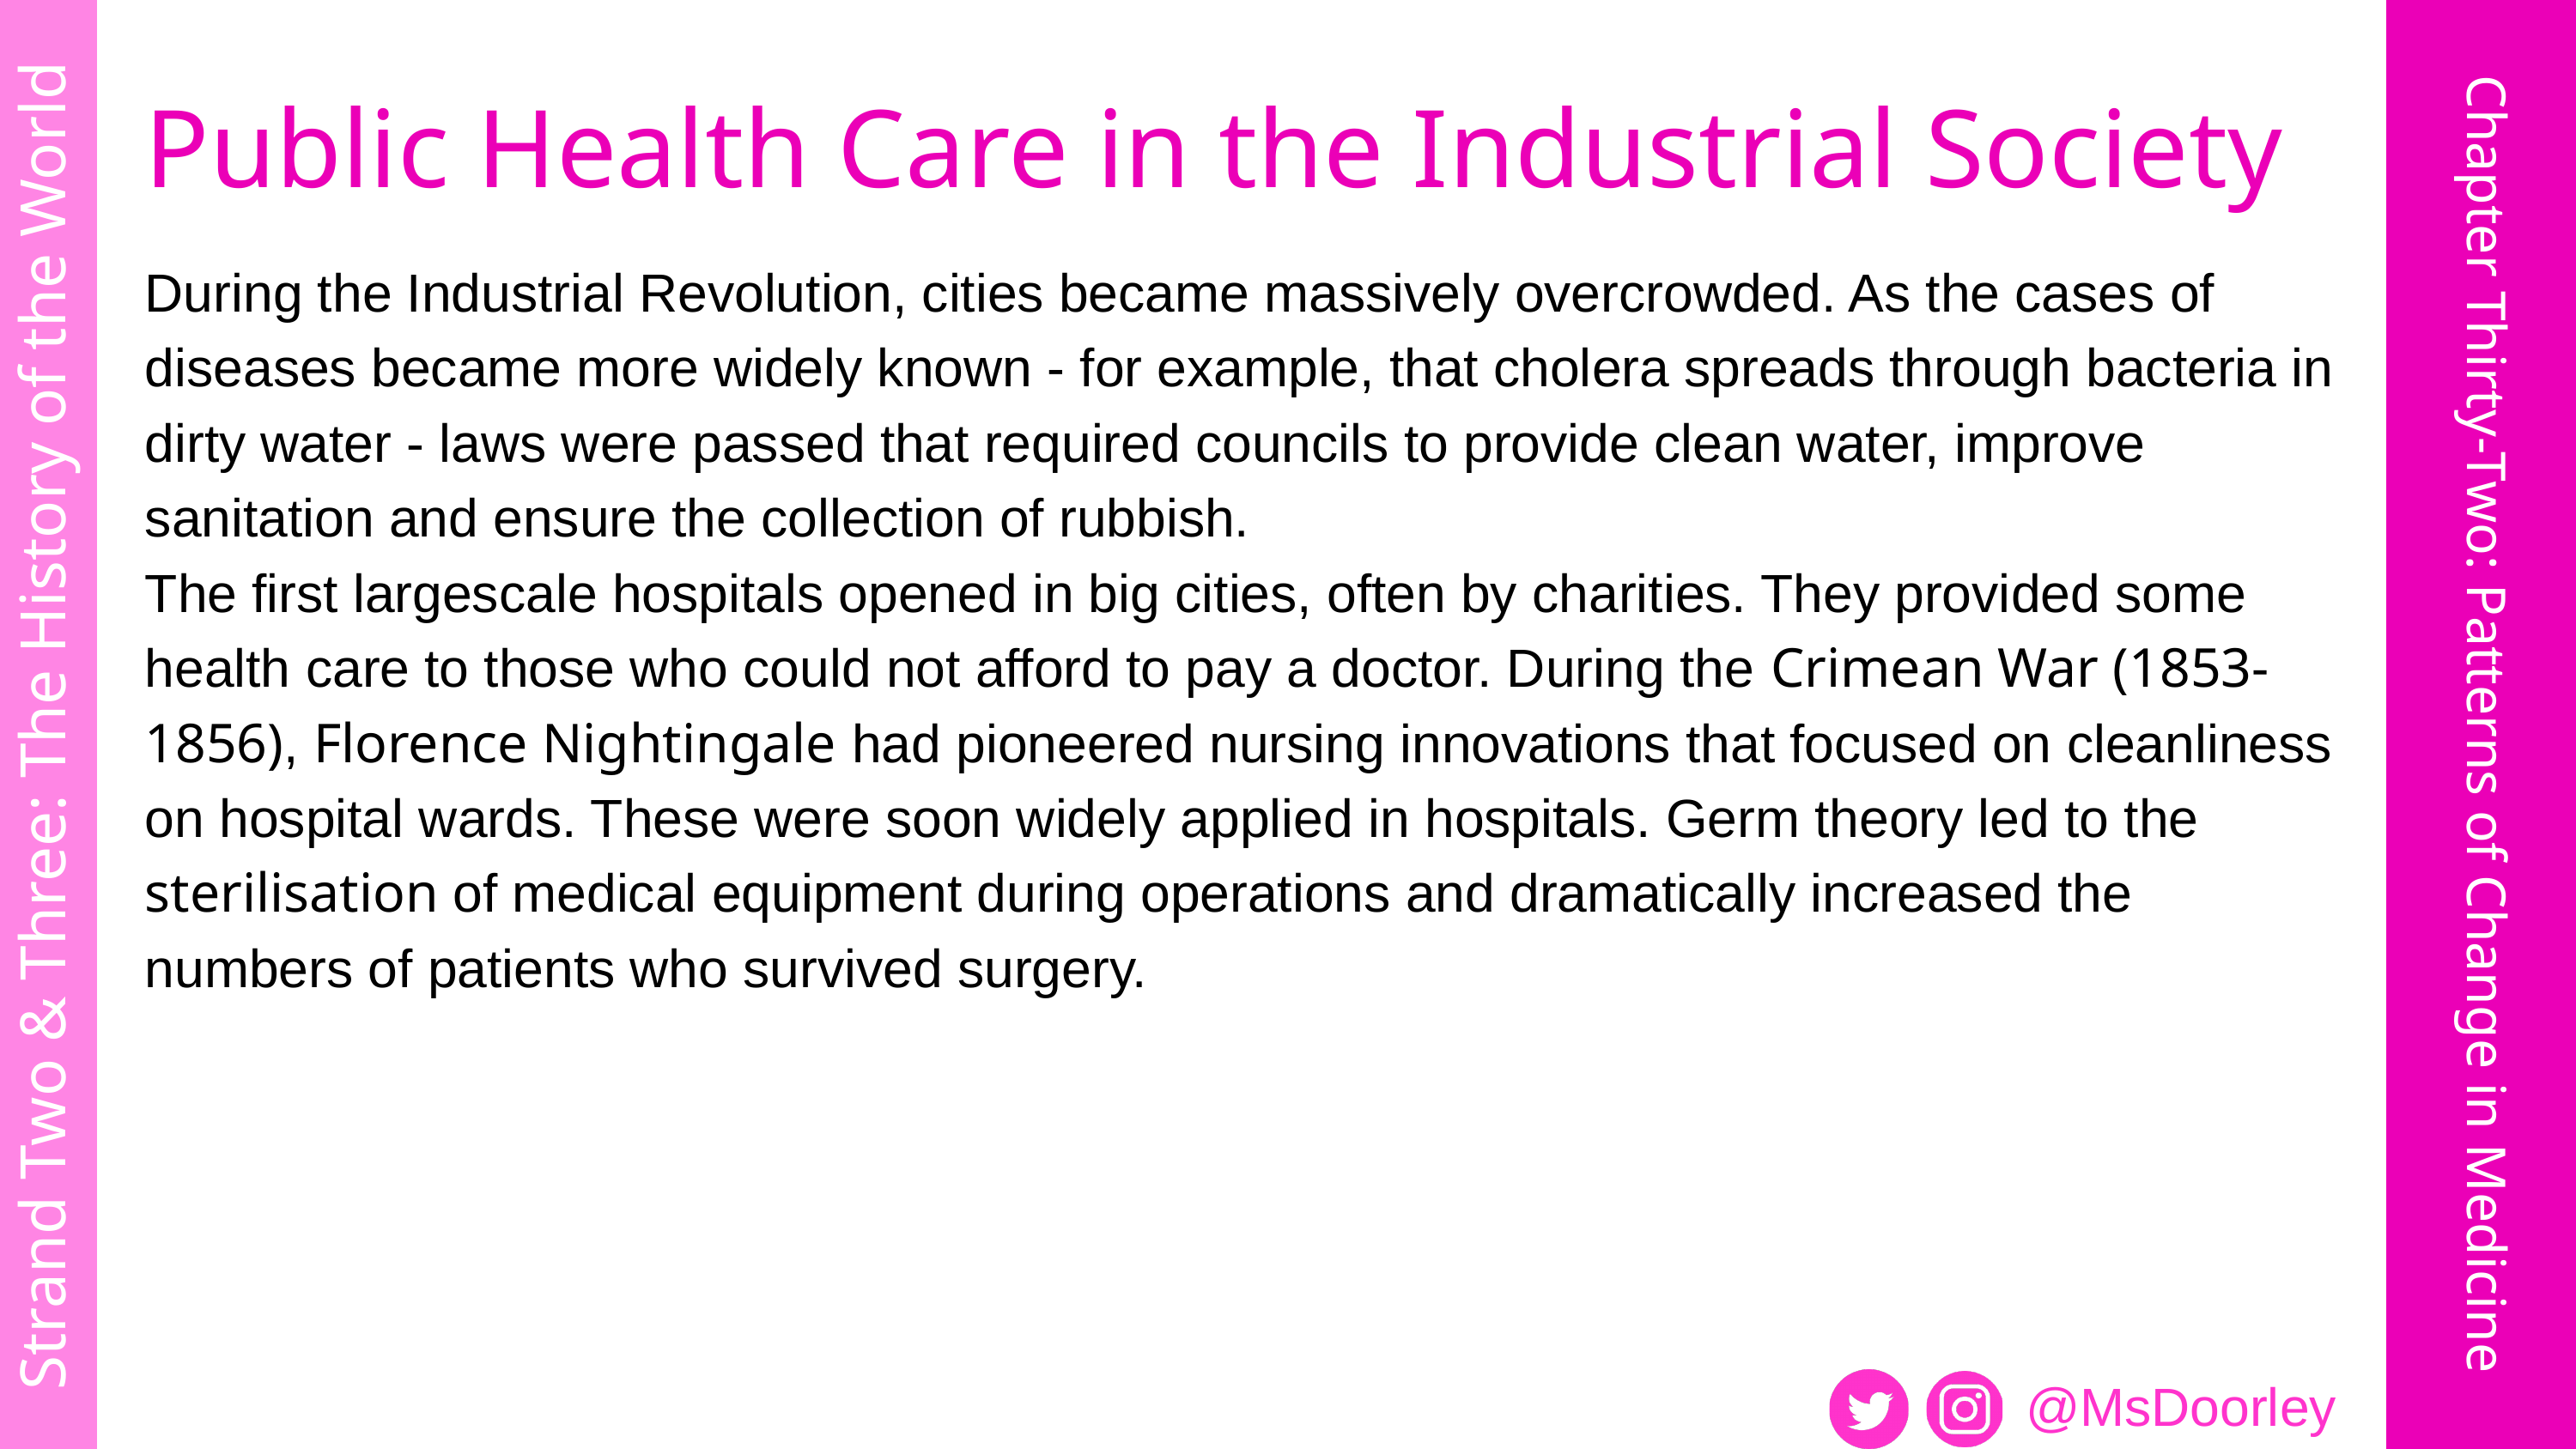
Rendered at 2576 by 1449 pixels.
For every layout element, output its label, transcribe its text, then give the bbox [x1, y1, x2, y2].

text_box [0, 0, 97, 1449]
text_box Public Health Care in the Industrial Society [144, 58, 2344, 209]
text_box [2385, 0, 2576, 1449]
text_box During the Industrial Revolution, cities became massively overcrowded. As the cases of diseases became more widely known - for example, that cholera spreads through bacteria in dirty water - laws were passed that required councils to provide clean water, improve sanitation and ensure the collection of rubbish. The first largescale hospitals opened in big cities, often by charities. They provided some health care to those who could not afford to pay a doctor. During the Crimean War (1853-1856), Florence Nightingale had pioneered nursing innovations that focused on cleanliness on hospital wards. These were soon widely applied in hospitals. Germ theory led to the sterilisation of medical equipment during operations and dramatically increased the numbers of patients who survived surgery. [144, 247, 2344, 998]
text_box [1829, 1369, 2386, 1449]
